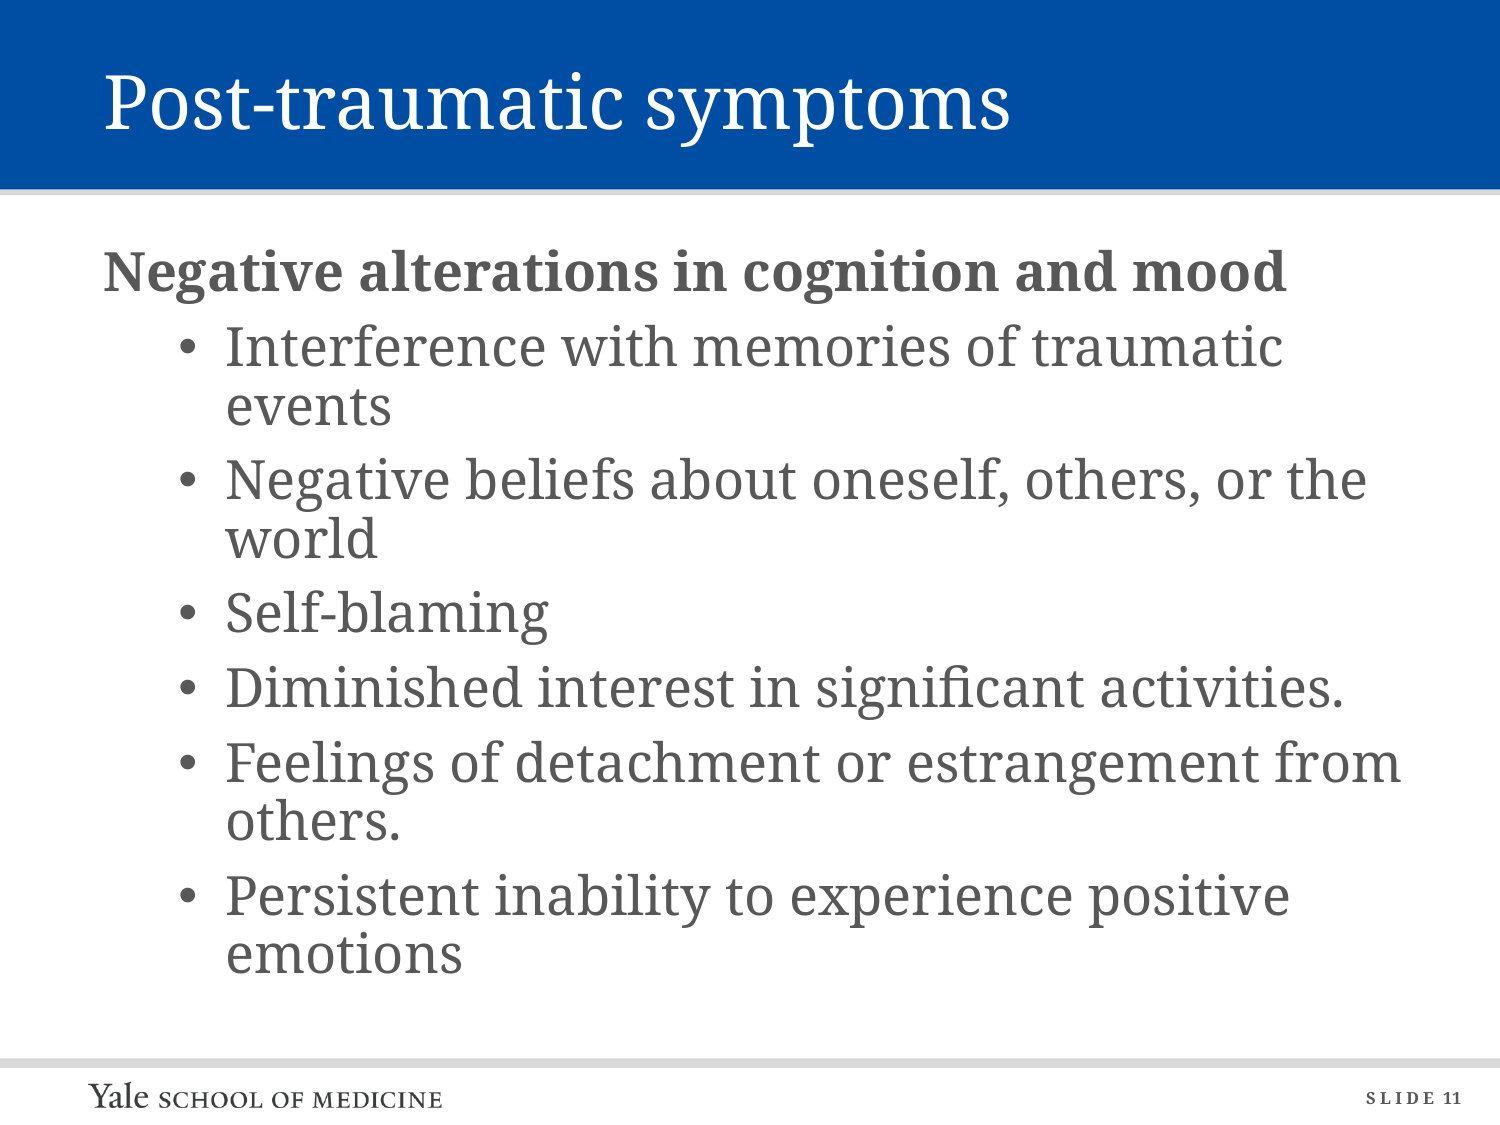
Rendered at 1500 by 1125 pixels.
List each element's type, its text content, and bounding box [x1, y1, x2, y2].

list Negative alterations in cognition and mood Interference with memories of traumatic events Negative beliefs about oneself, others, or the world Self-blaming Diminished interest in significant activities. Feelings of detachment or estrangement from others. Persistent inability to experience positive emotions [88, 237, 1463, 1003]
title Post-traumatic symptoms [88, 24, 1424, 176]
picture [88, 1081, 442, 1108]
